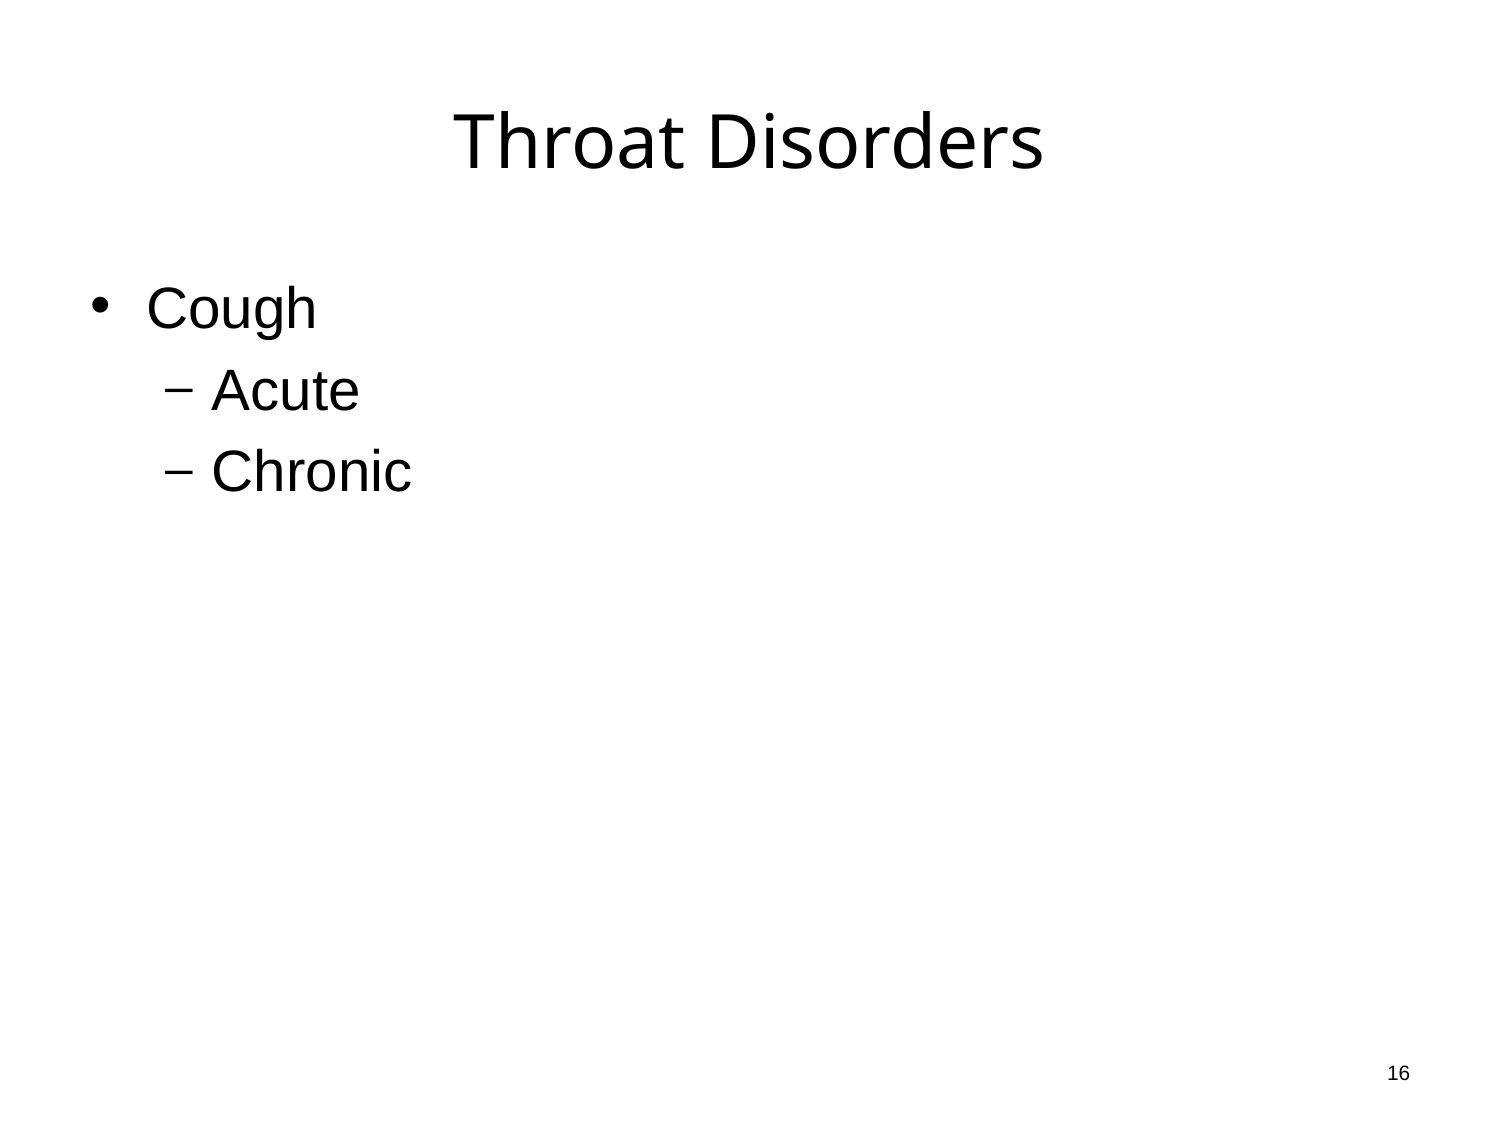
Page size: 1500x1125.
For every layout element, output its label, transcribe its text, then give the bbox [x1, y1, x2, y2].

list Cough Acute Chronic [75, 262, 1425, 1013]
title Throat Disorders [75, 45, 1425, 233]
slide_number 16 [1341, 1027, 1425, 1118]
